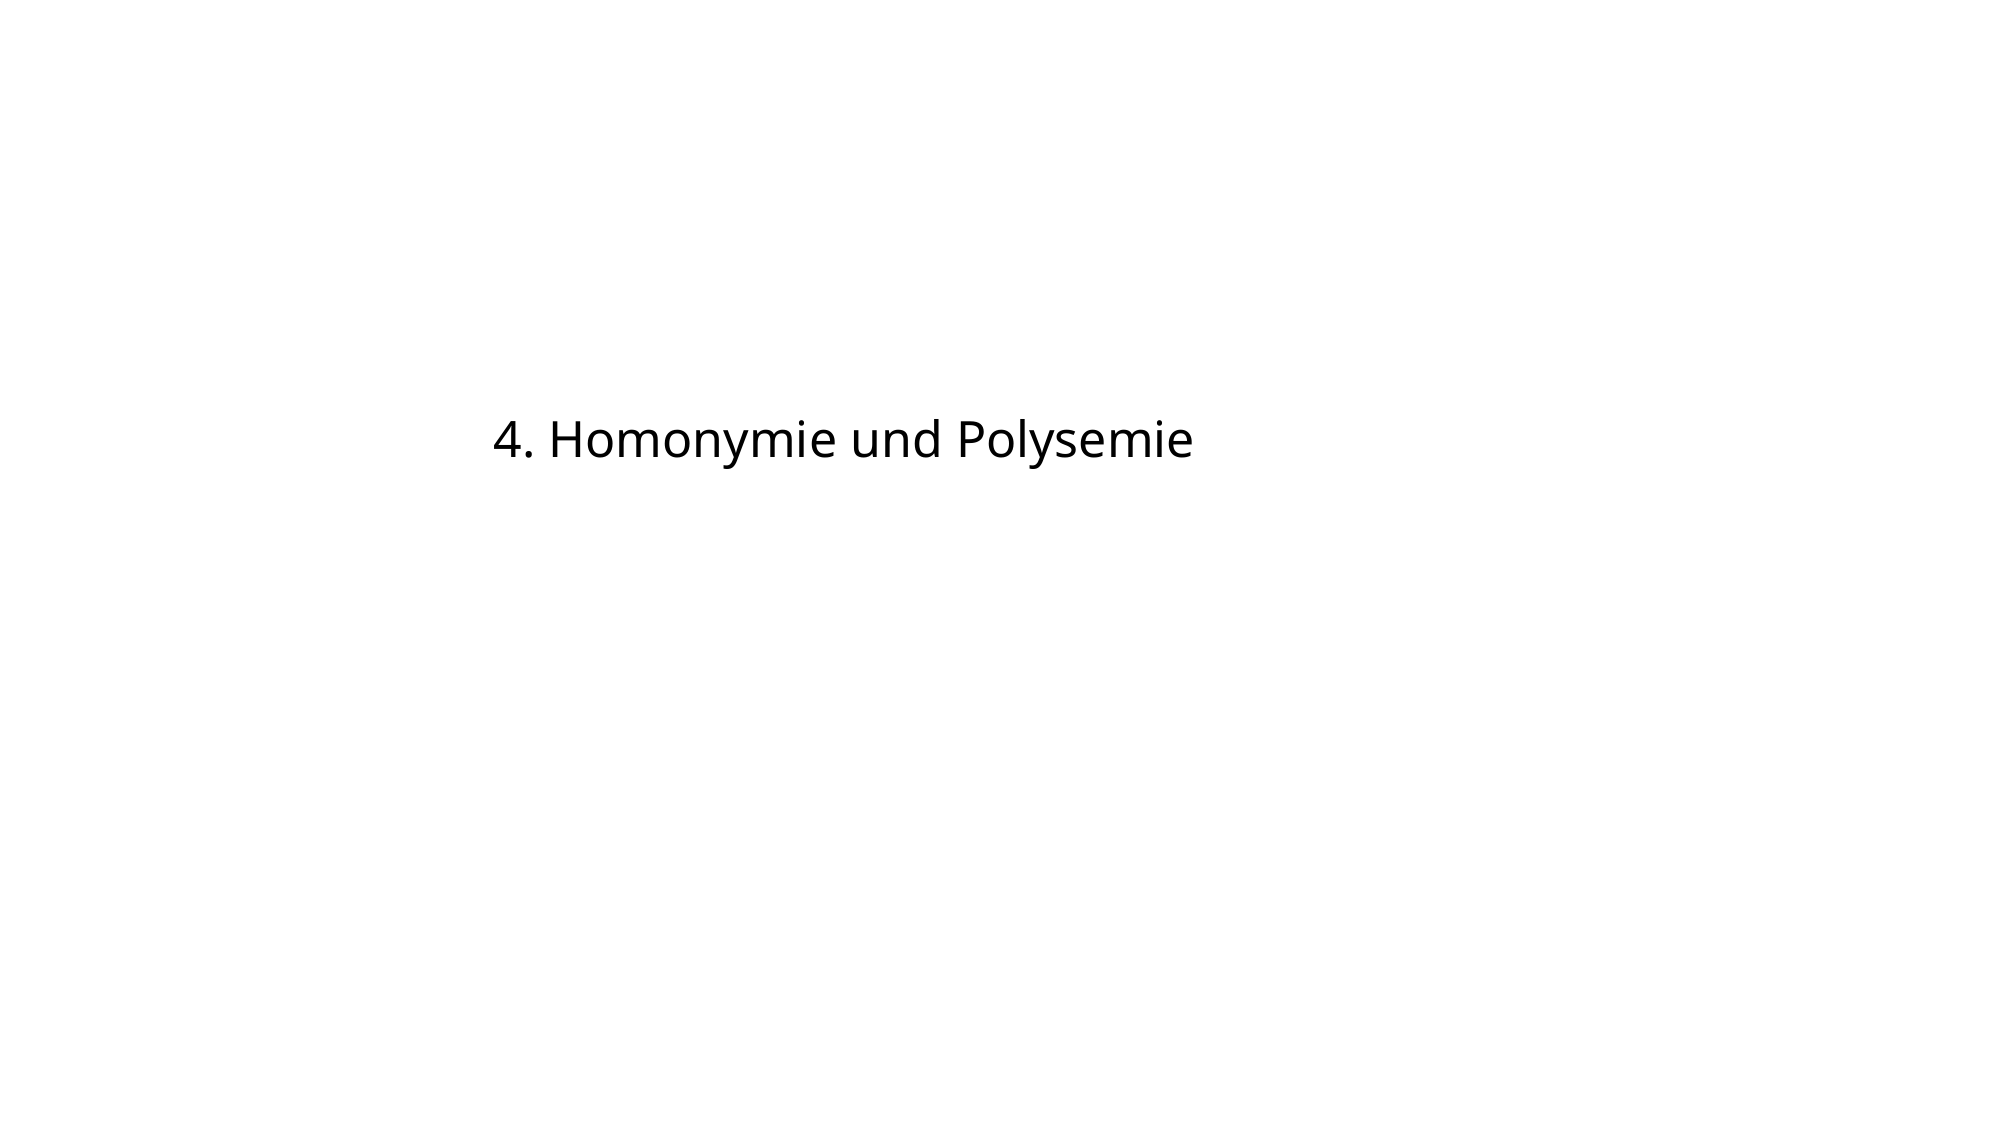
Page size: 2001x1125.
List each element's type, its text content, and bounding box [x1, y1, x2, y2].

text_box 4. Homonymie und Polysemie [478, 400, 1211, 475]
